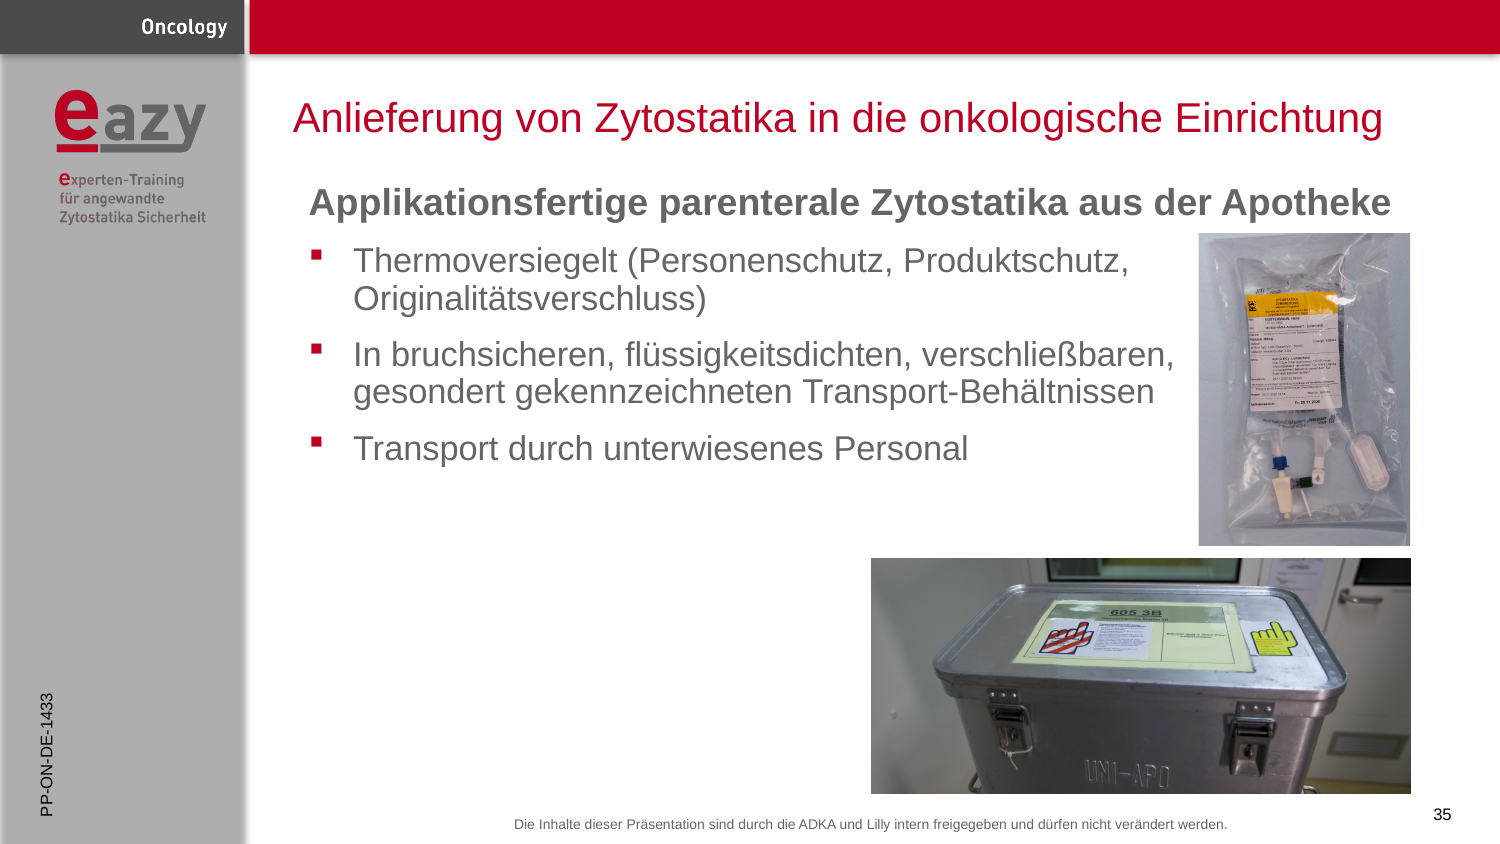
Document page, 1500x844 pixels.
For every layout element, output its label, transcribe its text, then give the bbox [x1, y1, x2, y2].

slide_number 35 [1353, 796, 1467, 834]
title Anlieferung von Zytostatika in die onkologische Einrichtung [292, 90, 1433, 166]
list Applikationsfertige parenterale Zytostatika aus der Apotheke Thermoversiegelt (Personenschutz, Produktschutz, Originalitätsverschluss) In bruchsicheren, flüssigkeitsdichten, verschließbaren, gesondert gekennzeichneten Transport-Behältnissen Transport durch unterwiesenes Personal [293, 178, 1500, 772]
picture [1198, 232, 1411, 546]
list PP-ON-DE-1433 [13, 520, 64, 832]
picture [95, 0, 273, 57]
picture [870, 558, 1411, 794]
picture [55, 90, 206, 225]
